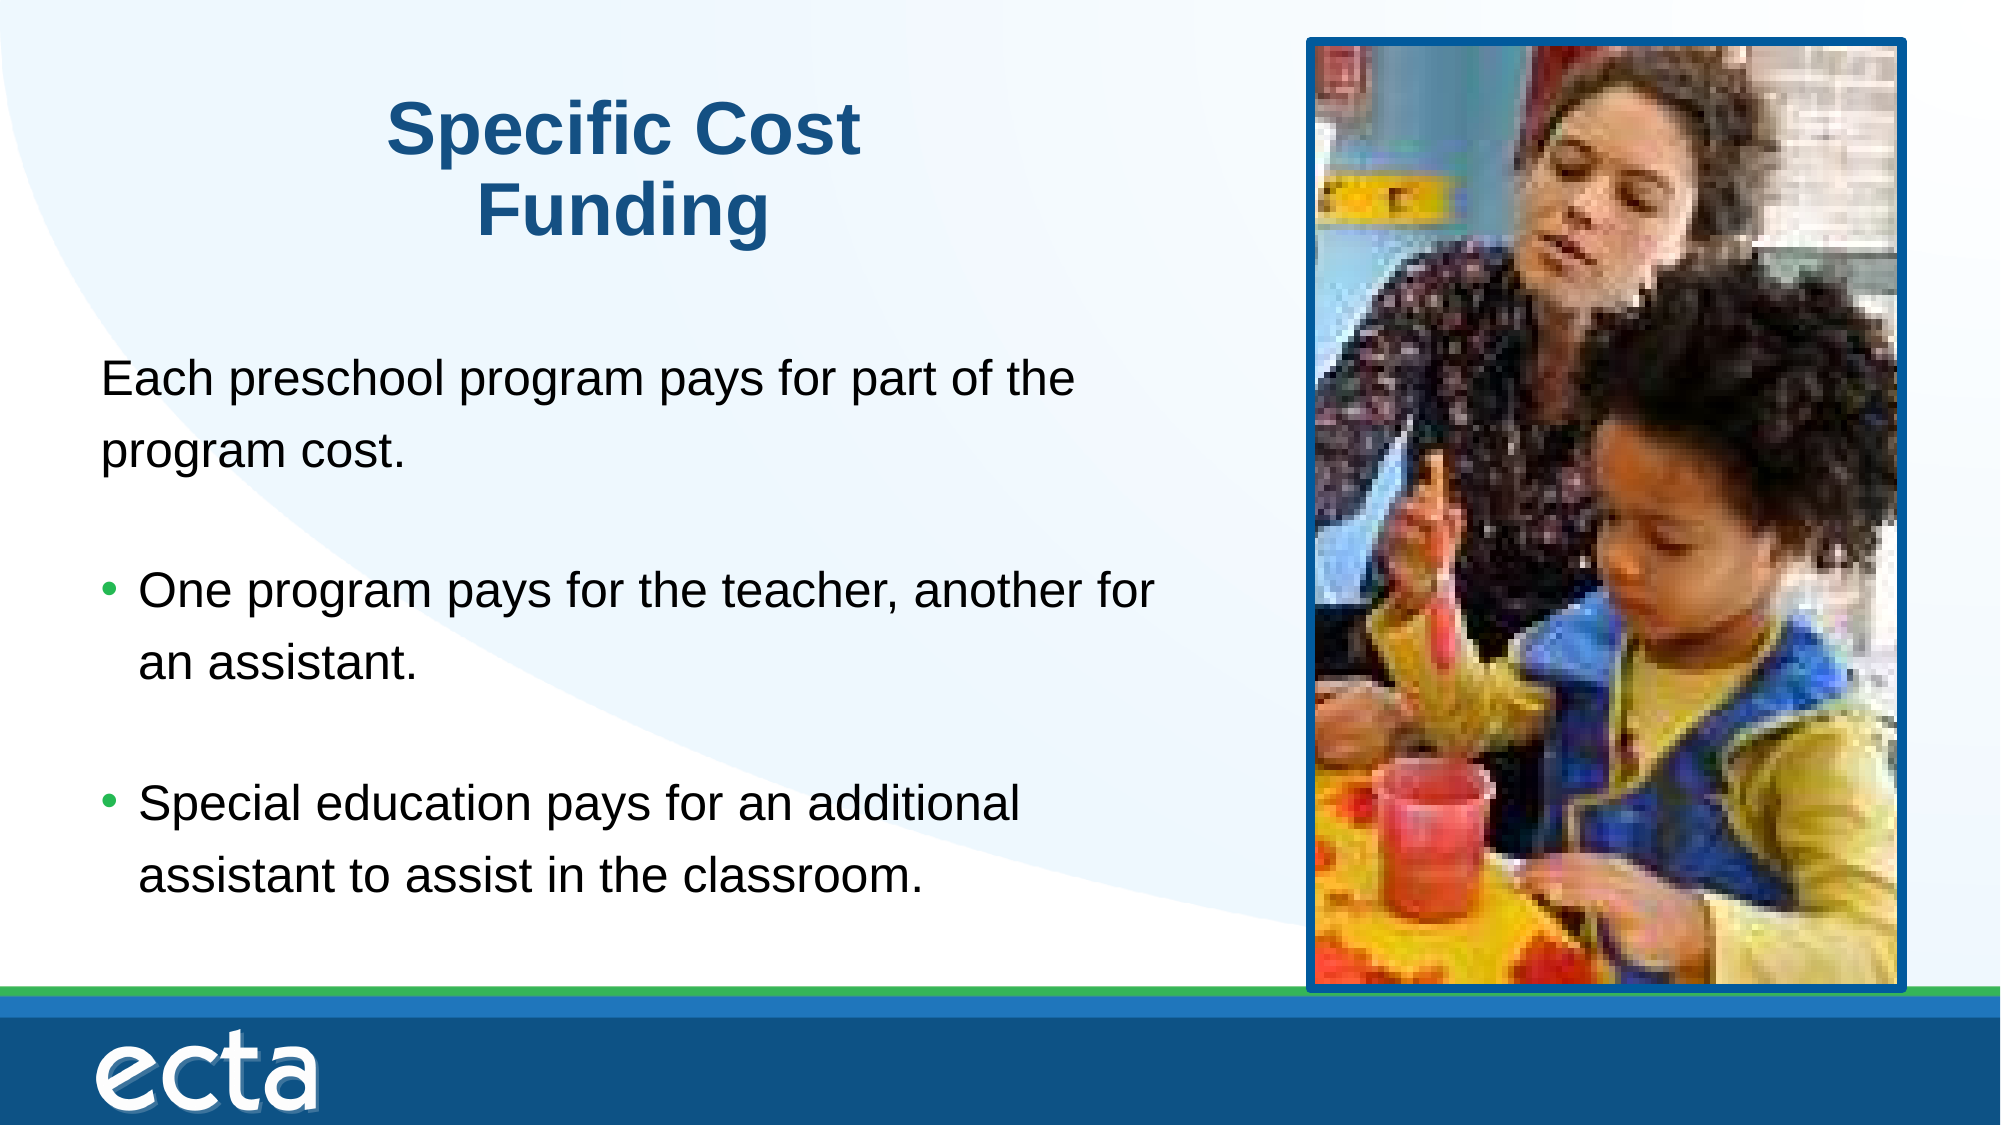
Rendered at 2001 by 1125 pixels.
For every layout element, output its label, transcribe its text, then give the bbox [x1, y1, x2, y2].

picture [0, 0, 2001, 1125]
list Each preschool program pays for part of the program cost. One program pays for the teacher, another for an assistant. Special education pays for an additional assistant to assist in the classroom. [85, 325, 1196, 984]
title Specific Cost Funding [248, 82, 1000, 303]
